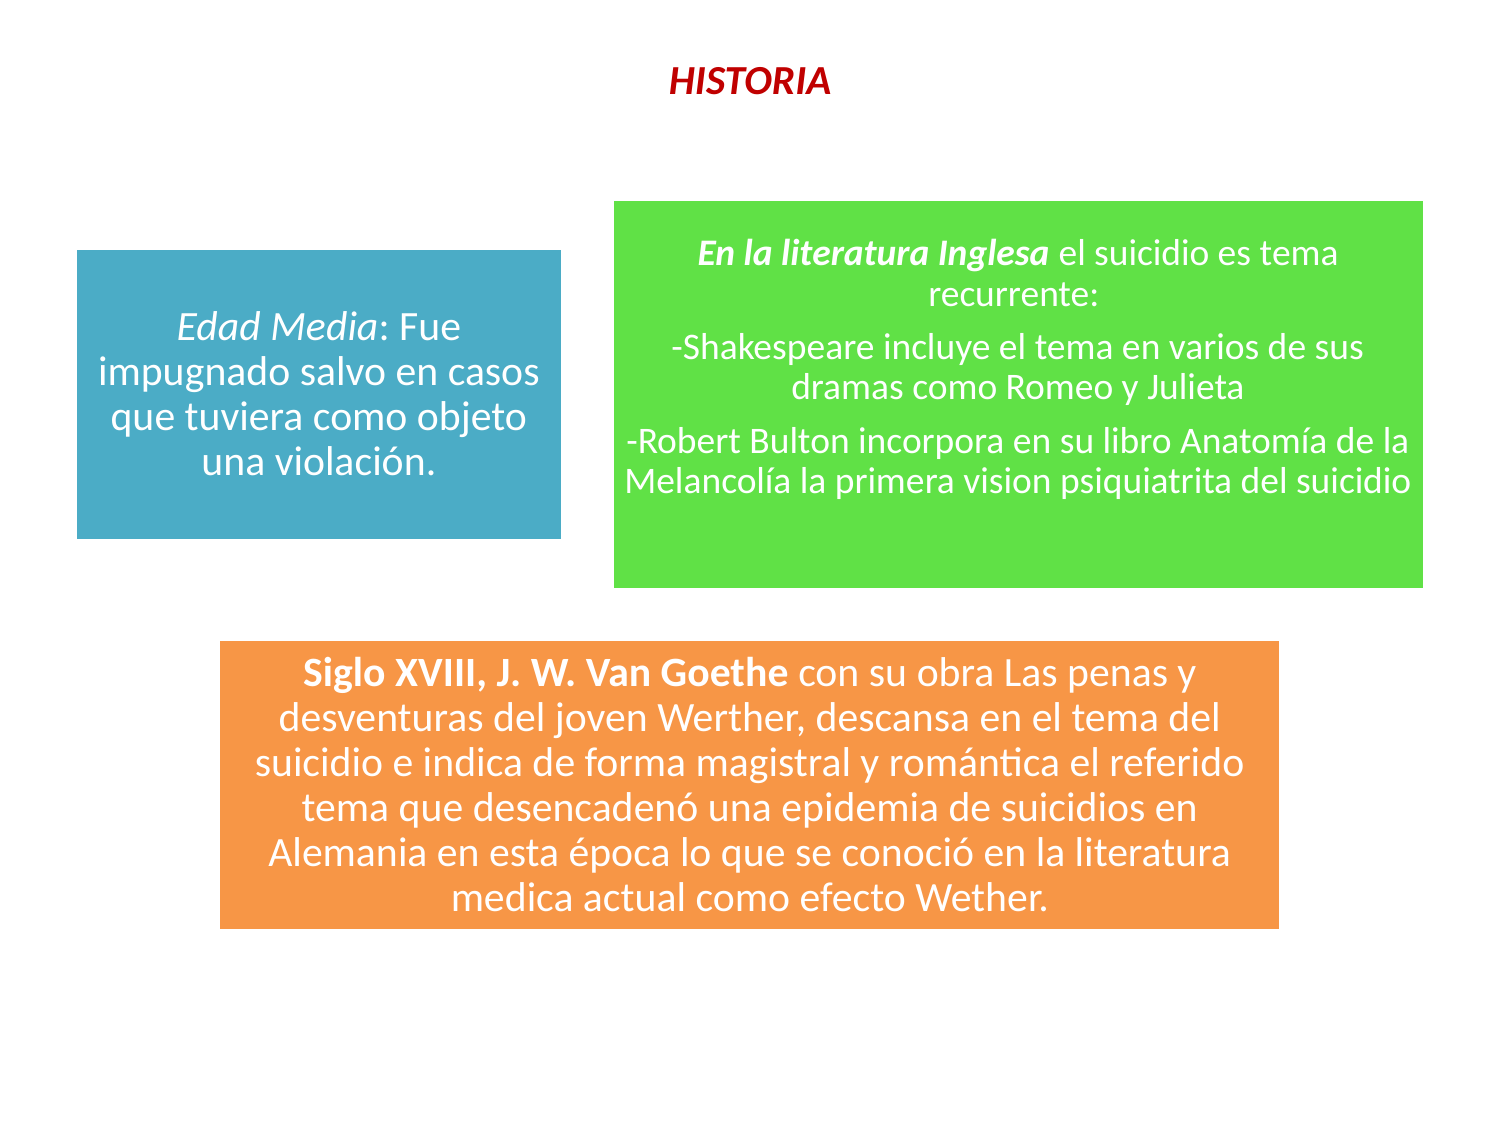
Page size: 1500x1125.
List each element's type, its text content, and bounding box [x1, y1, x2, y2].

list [74, 125, 1426, 1006]
title HISTORIA [75, 45, 1425, 125]
